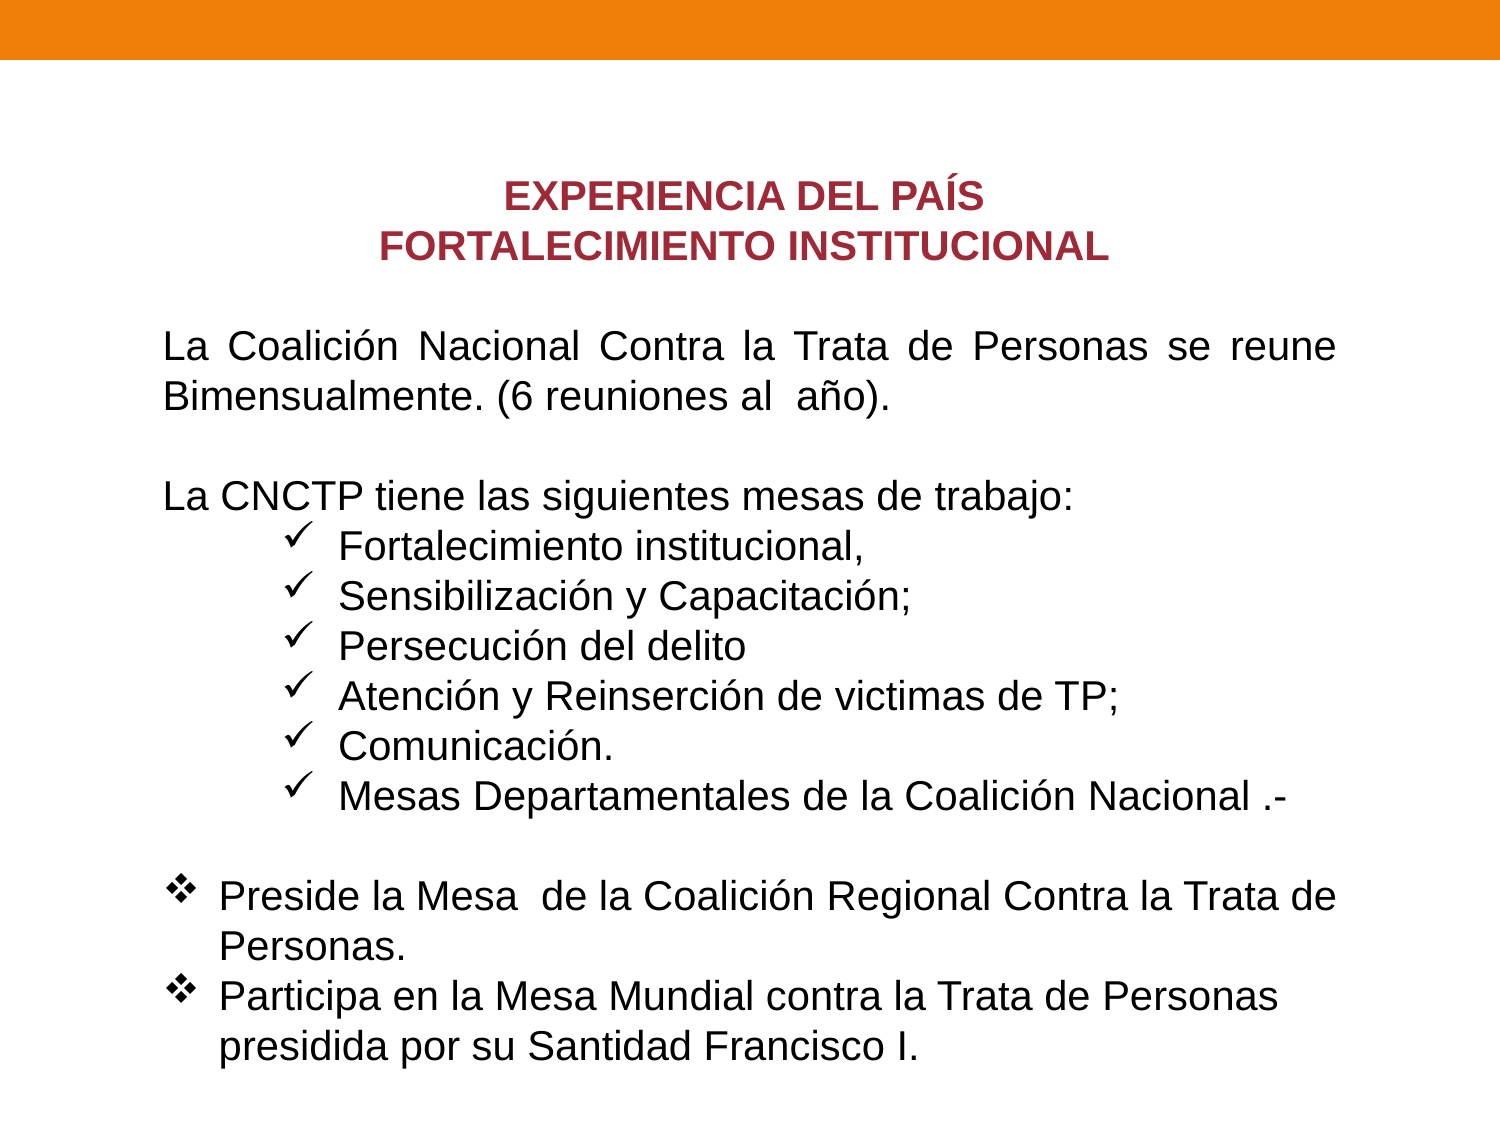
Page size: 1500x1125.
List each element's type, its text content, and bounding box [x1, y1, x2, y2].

text_box EXPERIENCIA DEL PAÍS FORTALECIMIENTO INSTITUCIONAL La Coalición Nacional Contra la Trata de Personas se reune Bimensualmente. (6 reuniones al año). La CNCTP tiene las siguientes mesas de trabajo: Fortalecimiento institucional, Sensibilización y Capacitación; Persecución del delito Atención y Reinserción de victimas de TP; Comunicación. Mesas Departamentales de la Coalición Nacional .- Preside la Mesa de la Coalición Regional Contra la Trata de Personas. Participa en la Mesa Mundial contra la Trata de Personas presidida por su Santidad Francisco I. [147, 160, 1353, 1125]
